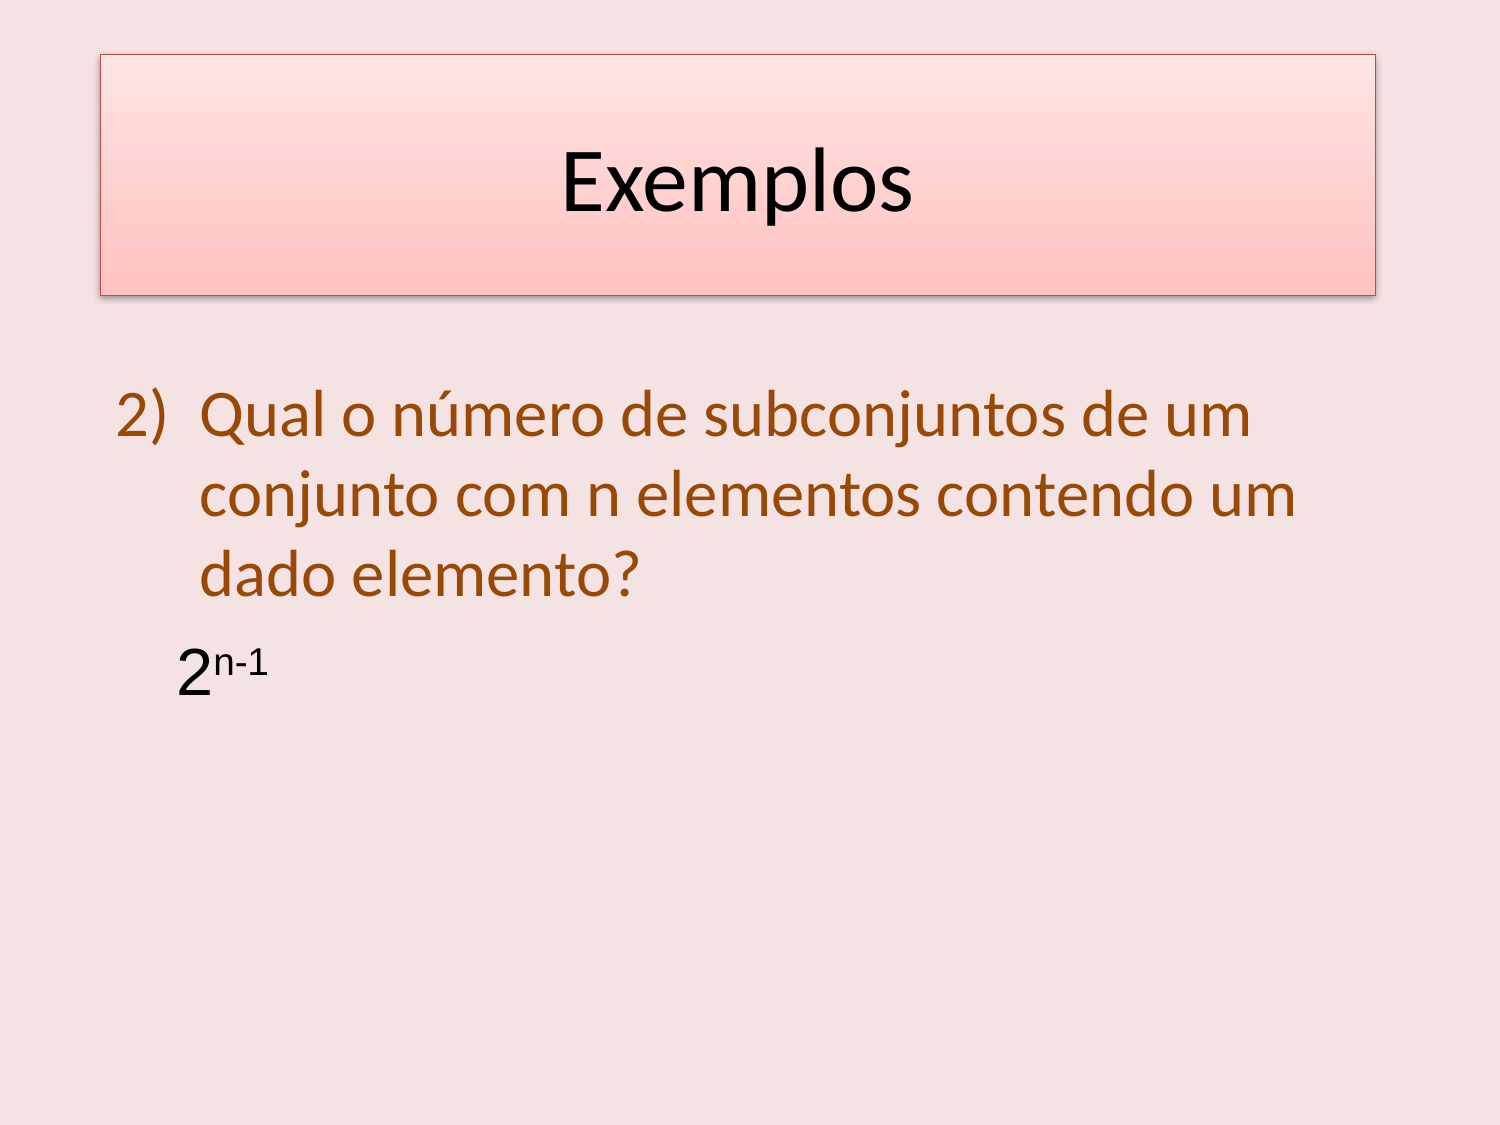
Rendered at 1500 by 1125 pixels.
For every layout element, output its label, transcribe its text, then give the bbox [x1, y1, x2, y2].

title Exemplos [100, 54, 1376, 296]
subtitle 2) Qual o número de subconjuntos de um conjunto com n elementos contendo um dado elemento? [100, 361, 1388, 657]
text_box 2n-1 [147, 621, 1471, 717]
